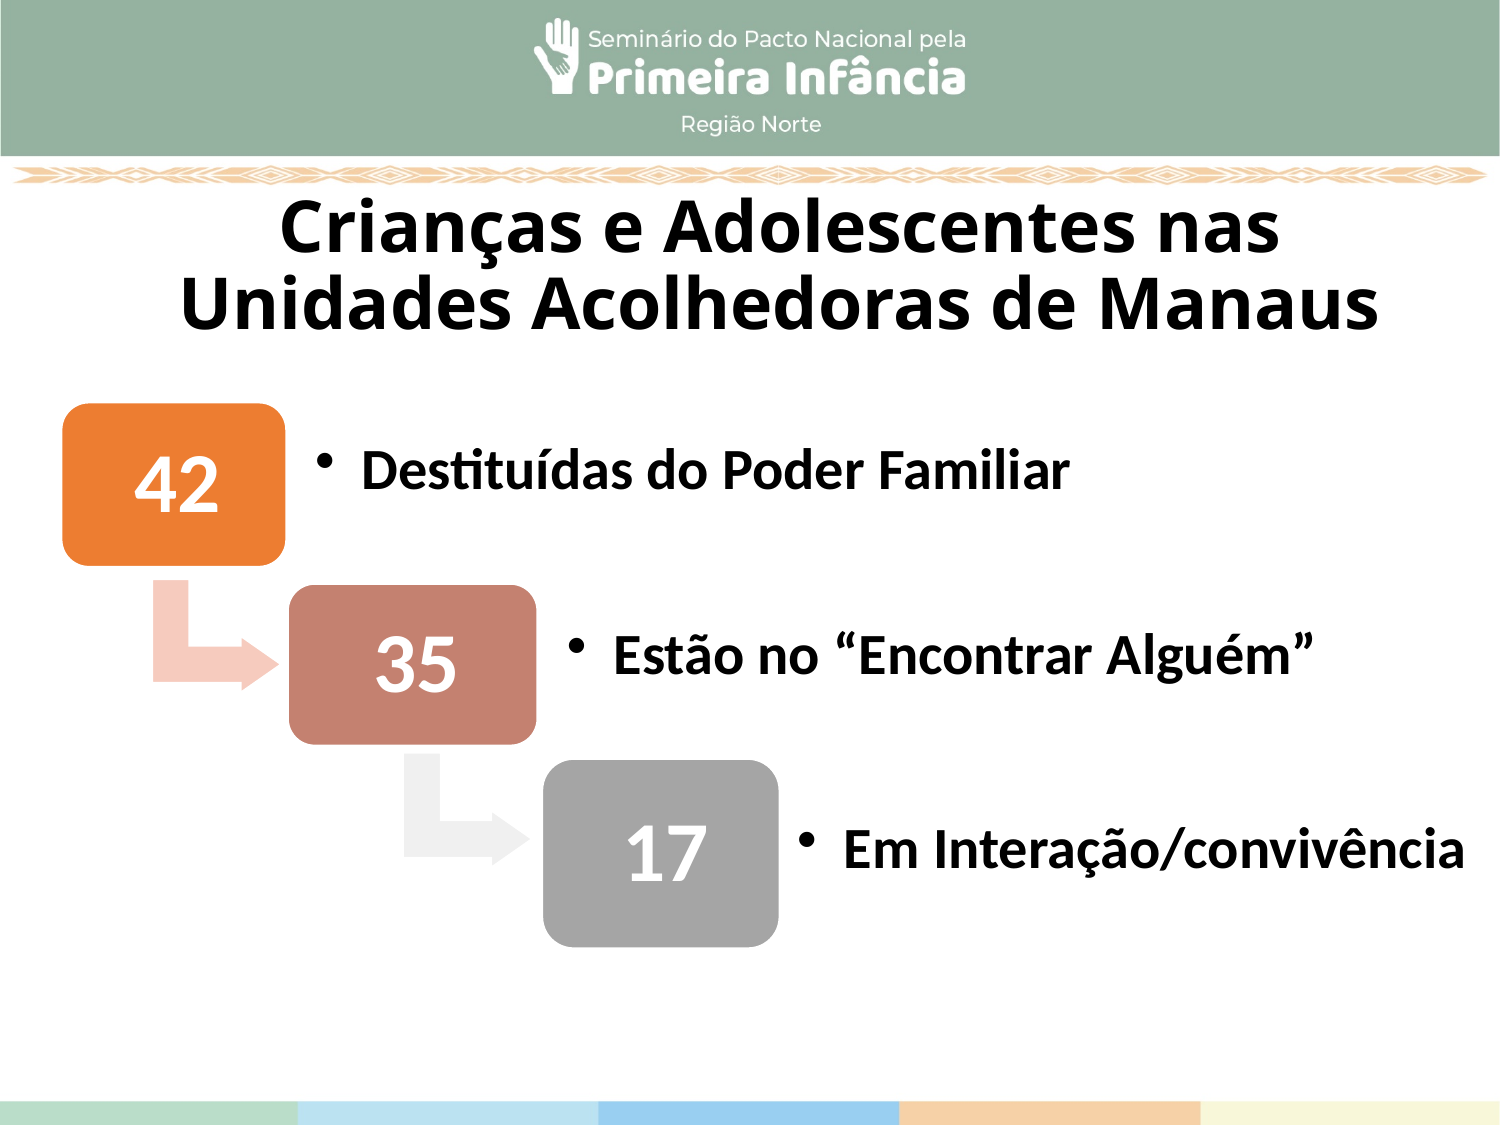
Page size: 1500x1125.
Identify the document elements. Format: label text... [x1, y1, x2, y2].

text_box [61, 359, 1500, 983]
title Crianças e Adolescentes nas Unidades Acolhedoras de Manaus [132, 158, 1427, 359]
picture [0, 0, 1500, 1125]
